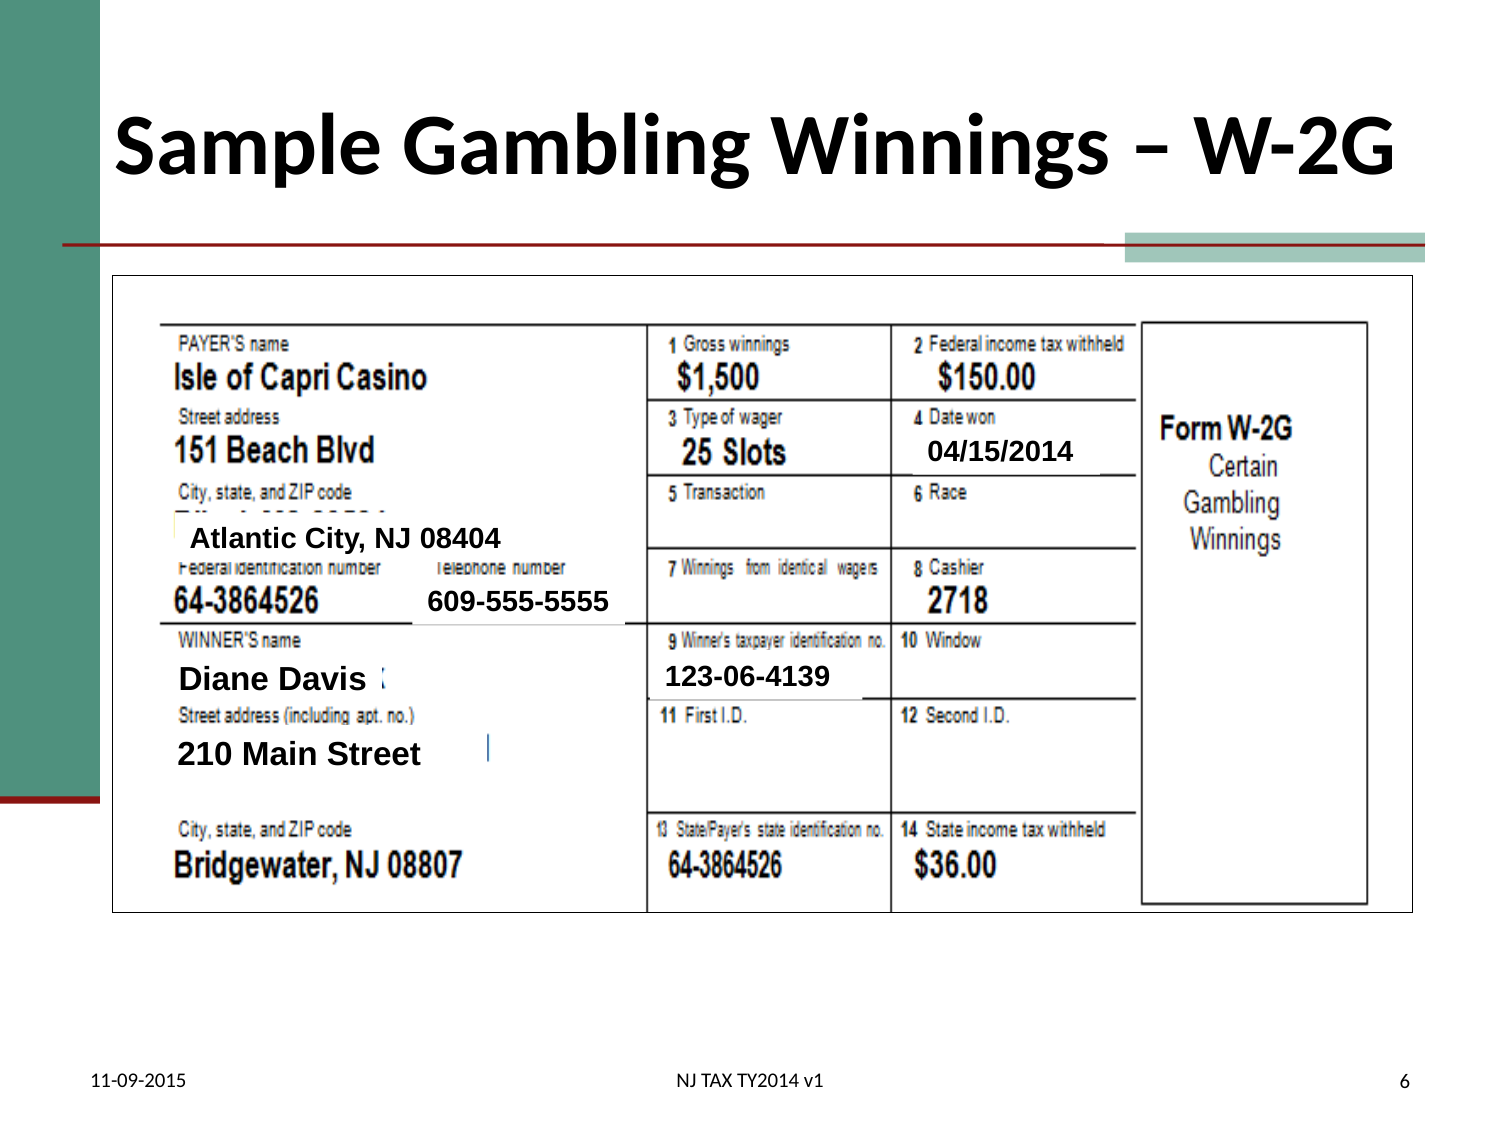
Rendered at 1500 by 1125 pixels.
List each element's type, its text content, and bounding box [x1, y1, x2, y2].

title Sample Gambling Winnings – W-2G [99, 45, 1450, 234]
footer NJ TAX TY2014 v1 [496, 1050, 1004, 1100]
slide_number 6 [1112, 1049, 1426, 1101]
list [112, 274, 1413, 913]
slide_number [74, 1049, 401, 1100]
